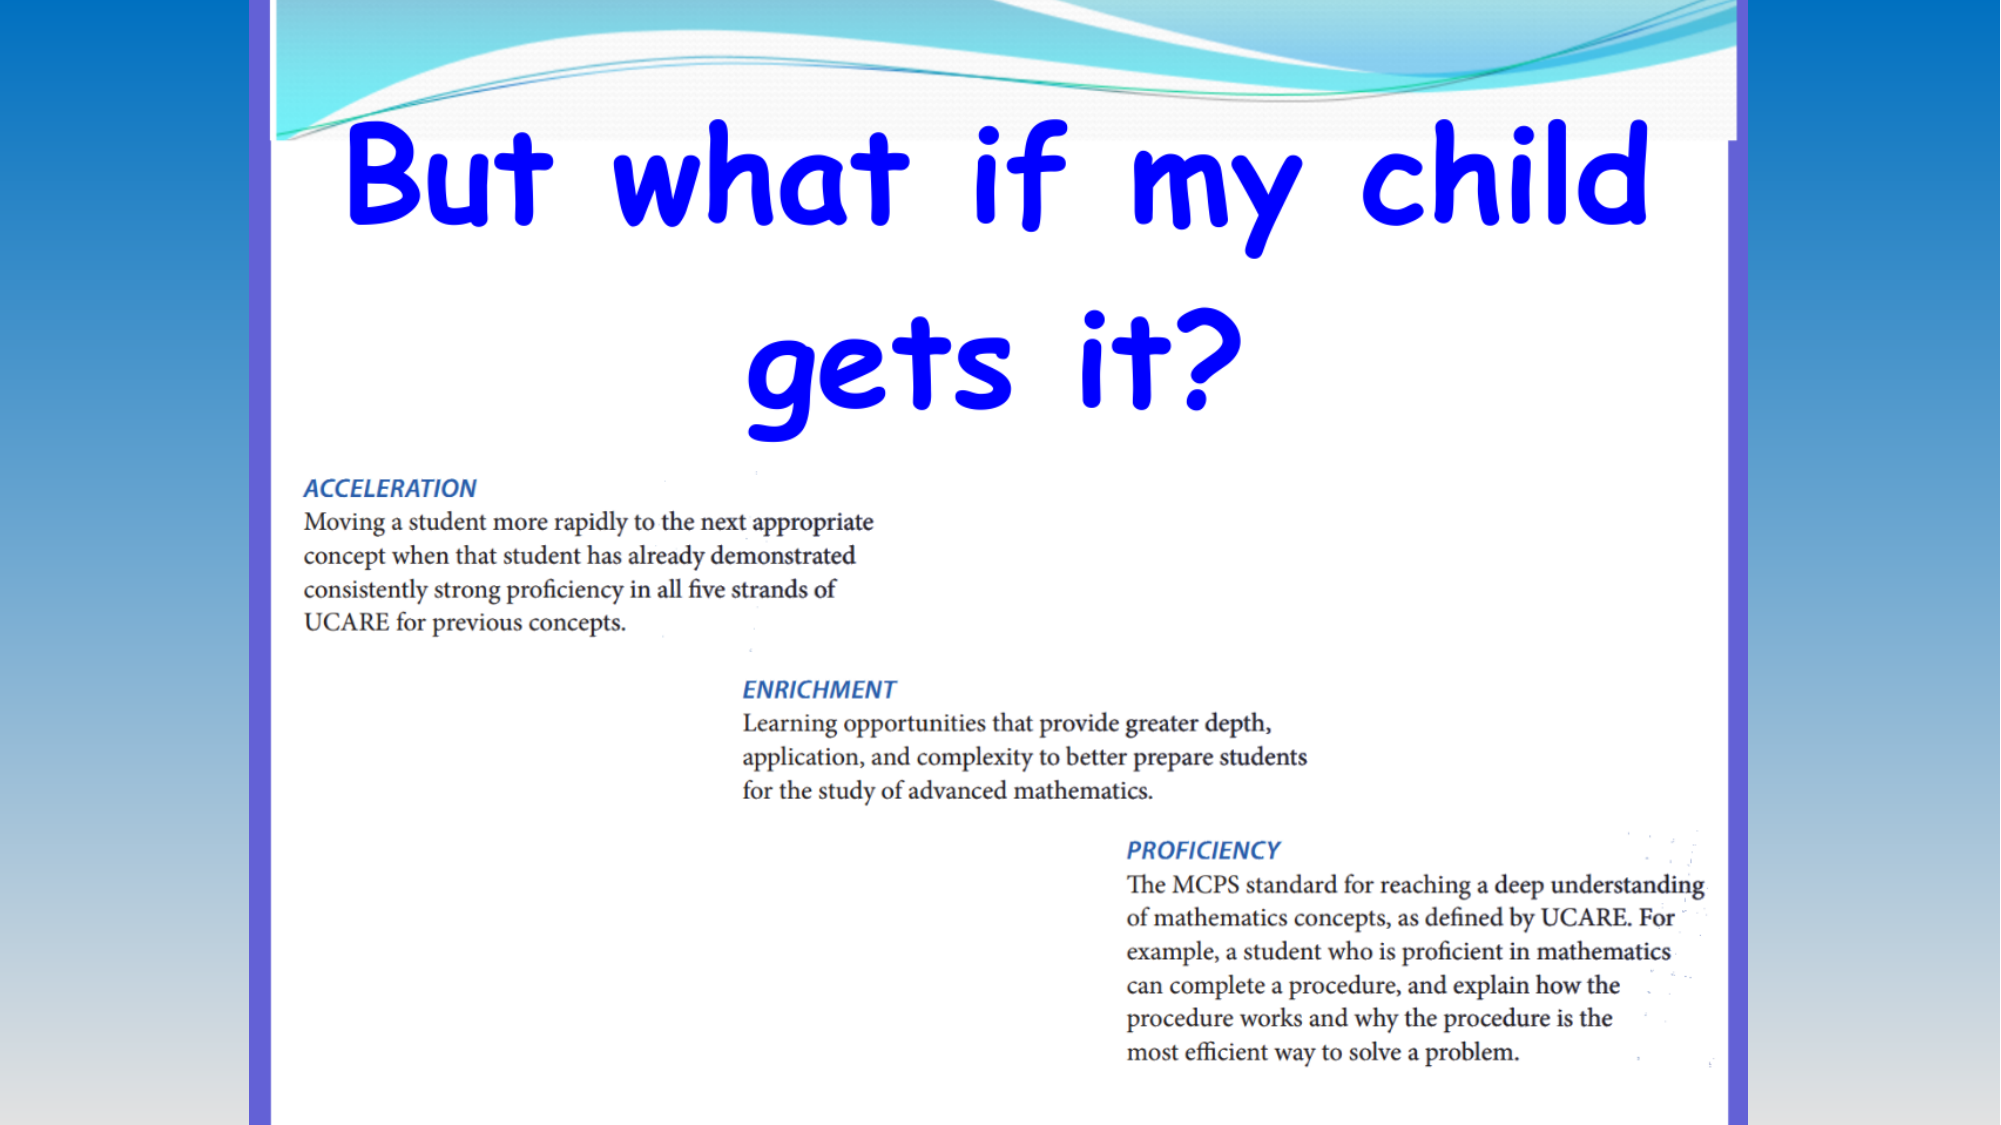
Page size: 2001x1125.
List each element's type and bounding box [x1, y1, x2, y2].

picture [249, 0, 1748, 1125]
